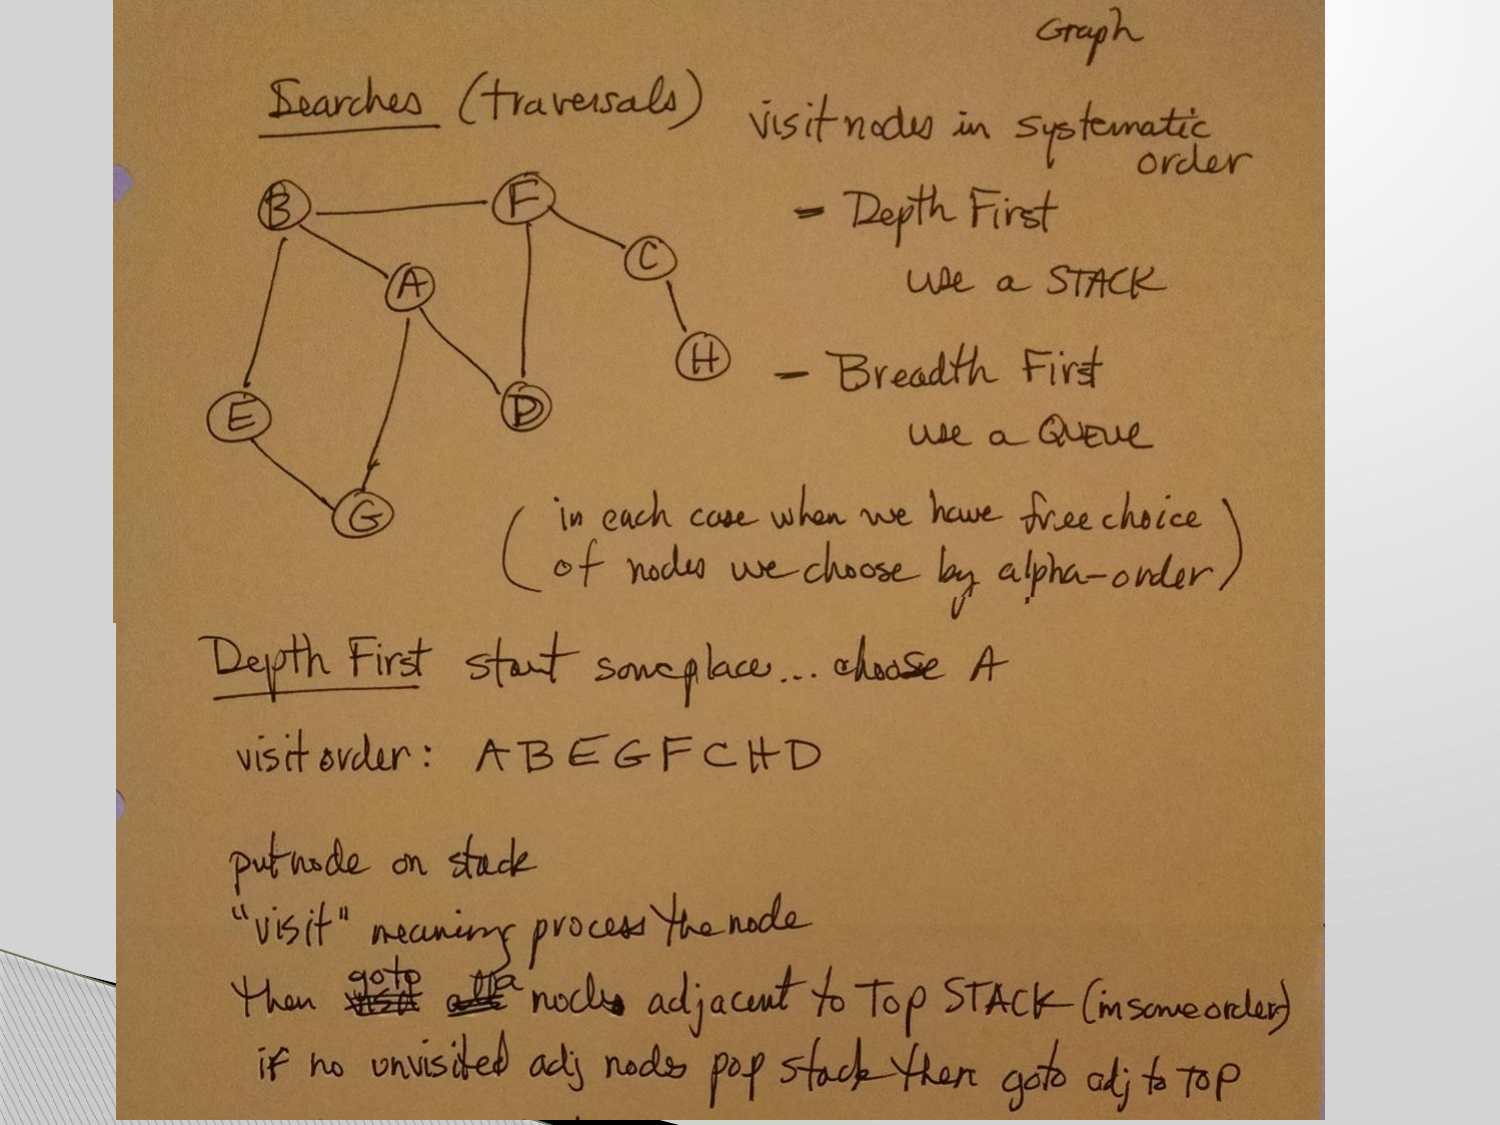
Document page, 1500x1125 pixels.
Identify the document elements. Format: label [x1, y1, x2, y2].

list [113, 0, 1326, 600]
picture [116, 596, 1326, 1120]
